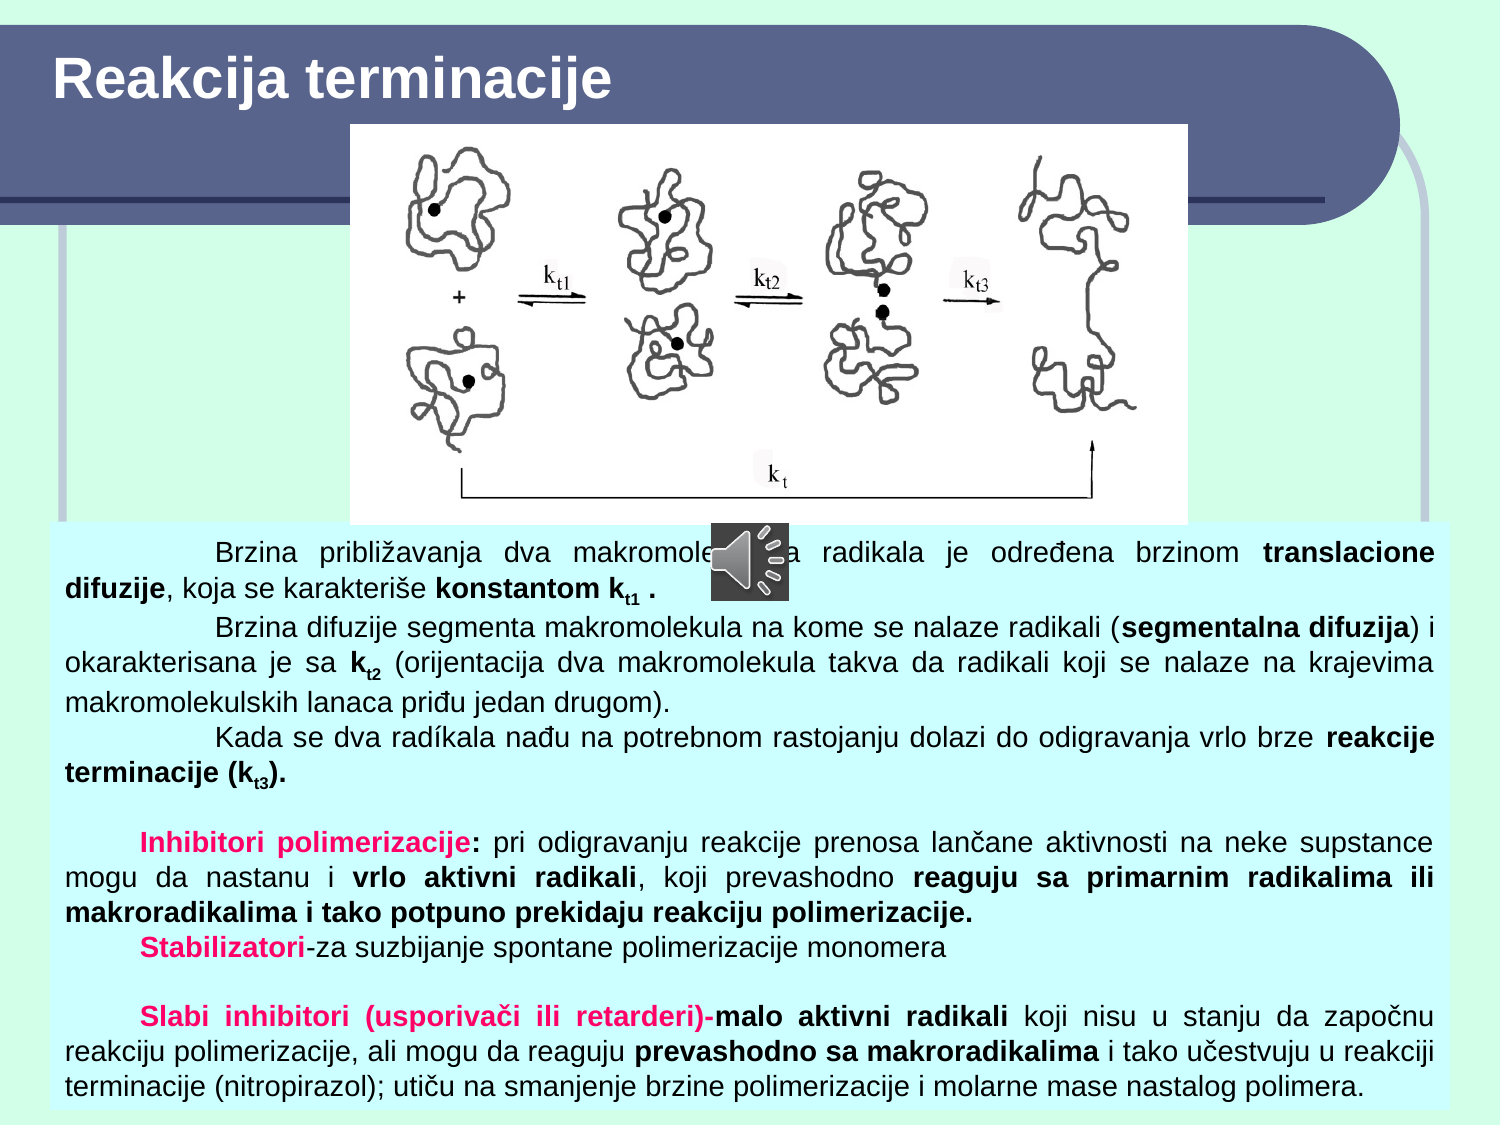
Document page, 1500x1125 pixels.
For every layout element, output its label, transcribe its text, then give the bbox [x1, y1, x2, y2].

title Reakcija terminacije [37, 0, 1353, 150]
picture [349, 124, 1188, 603]
text_box Brzina približavanja dva makromolekulska radikala je određena brzinom translacione difuzije, koja se karakteriše konstantom kt1 . Brzina difuzije segmenta makromolekula na kome se nalaze radikali (segmentalna difuzija) i okarakterisana je sa kt2 (orijentacija dva makromolekula takva da radikali koji se nalaze na krajevima makromolekulskih lanaca priđu jedan drugom). Kada se dva radíkala nađu na potrebnom rastojanju dolazi do odigravanja vrlo brze reakcije terminacije (kt3). Inhibitori polimerizacije: pri odigravanju reakcije prenosa lančane aktivnosti na neke supstance mogu da nastanu i vrlo aktivni radikali, koji prevashodno reaguju sa primarnim radikalima ili makroradikalima i tako potpuno prekidaju reakciju polimerizacije. Stabilizatori-za suzbijanje spontane polimerizacije monomera Slabi inhibitori (usporivači ili retarderi)-malo aktivni radikali koji nisu u stanju da započnu reakciju polimerizacije, ali mogu da reaguju prevashodno sa makroradikalima i tako učestvuju u reakciji terminacije (nitropirazol); utiču na smanjenje brzine polimerizacije i molarne mase nastalog polimera. [50, 521, 1450, 1110]
